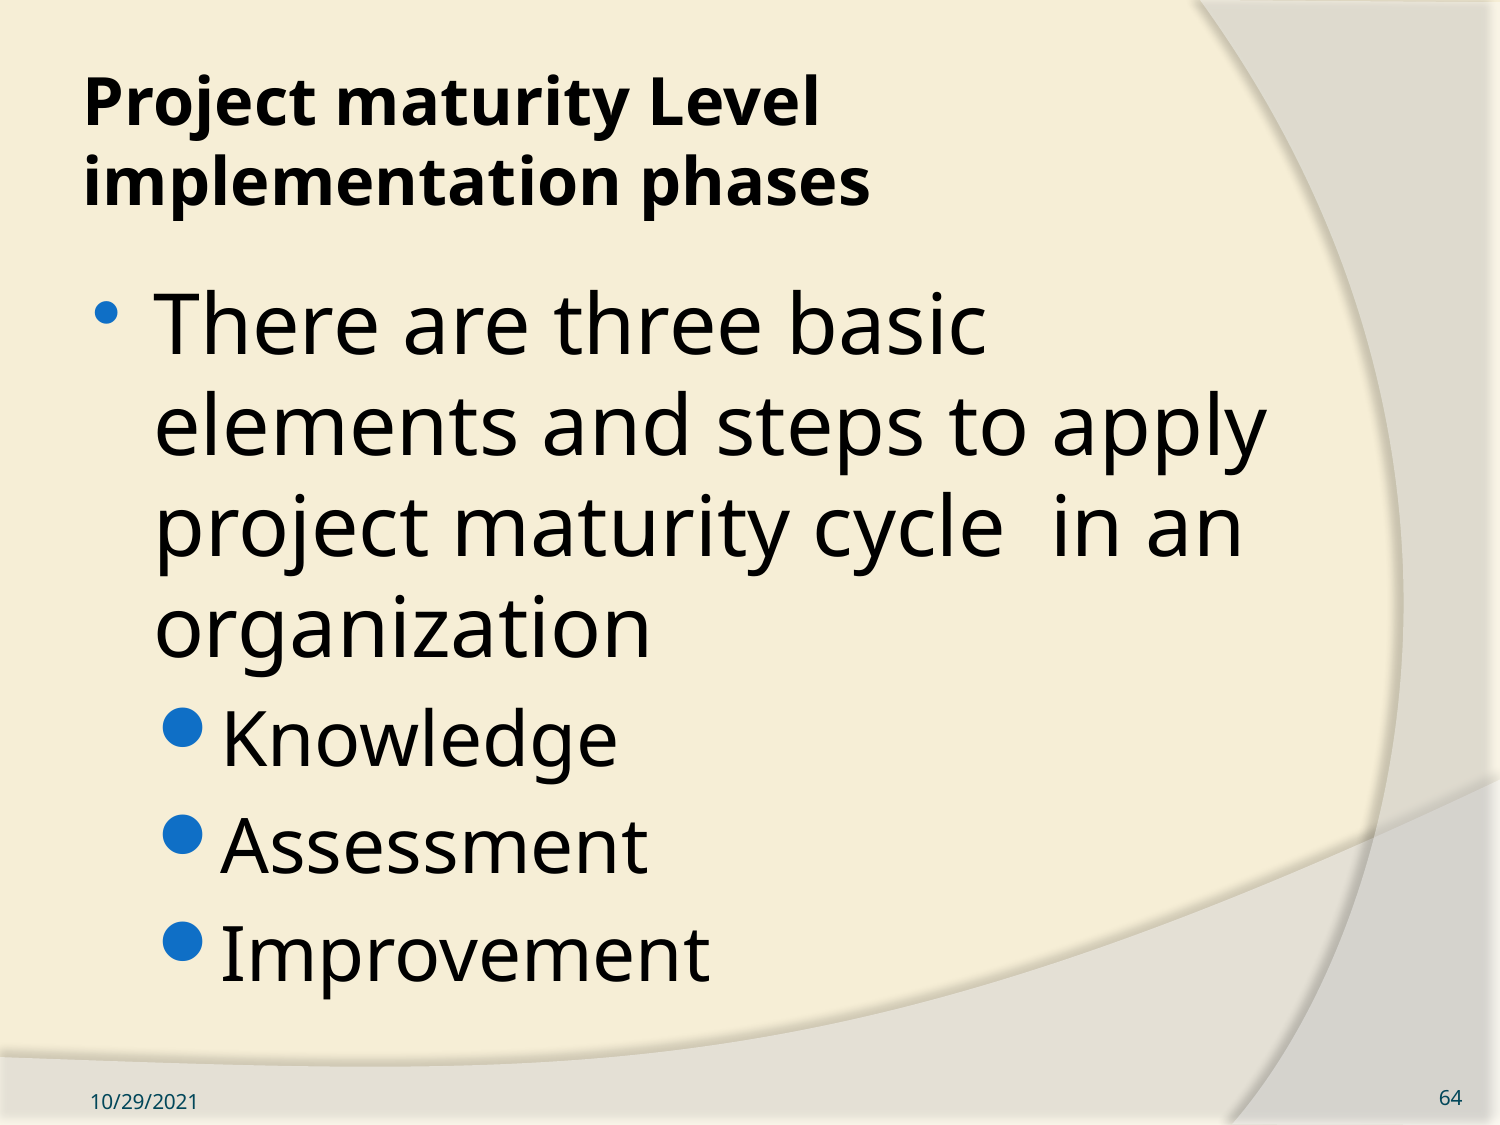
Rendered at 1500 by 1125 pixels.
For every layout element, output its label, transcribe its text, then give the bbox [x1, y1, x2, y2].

slide_number 64 [1337, 1053, 1463, 1114]
title Project maturity Level implementation phases [75, 45, 1300, 233]
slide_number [75, 1053, 425, 1114]
list There are three basic elements and steps to apply project maturity cycle in an organization Knowledge Assessment Improvement [75, 262, 1300, 1005]
